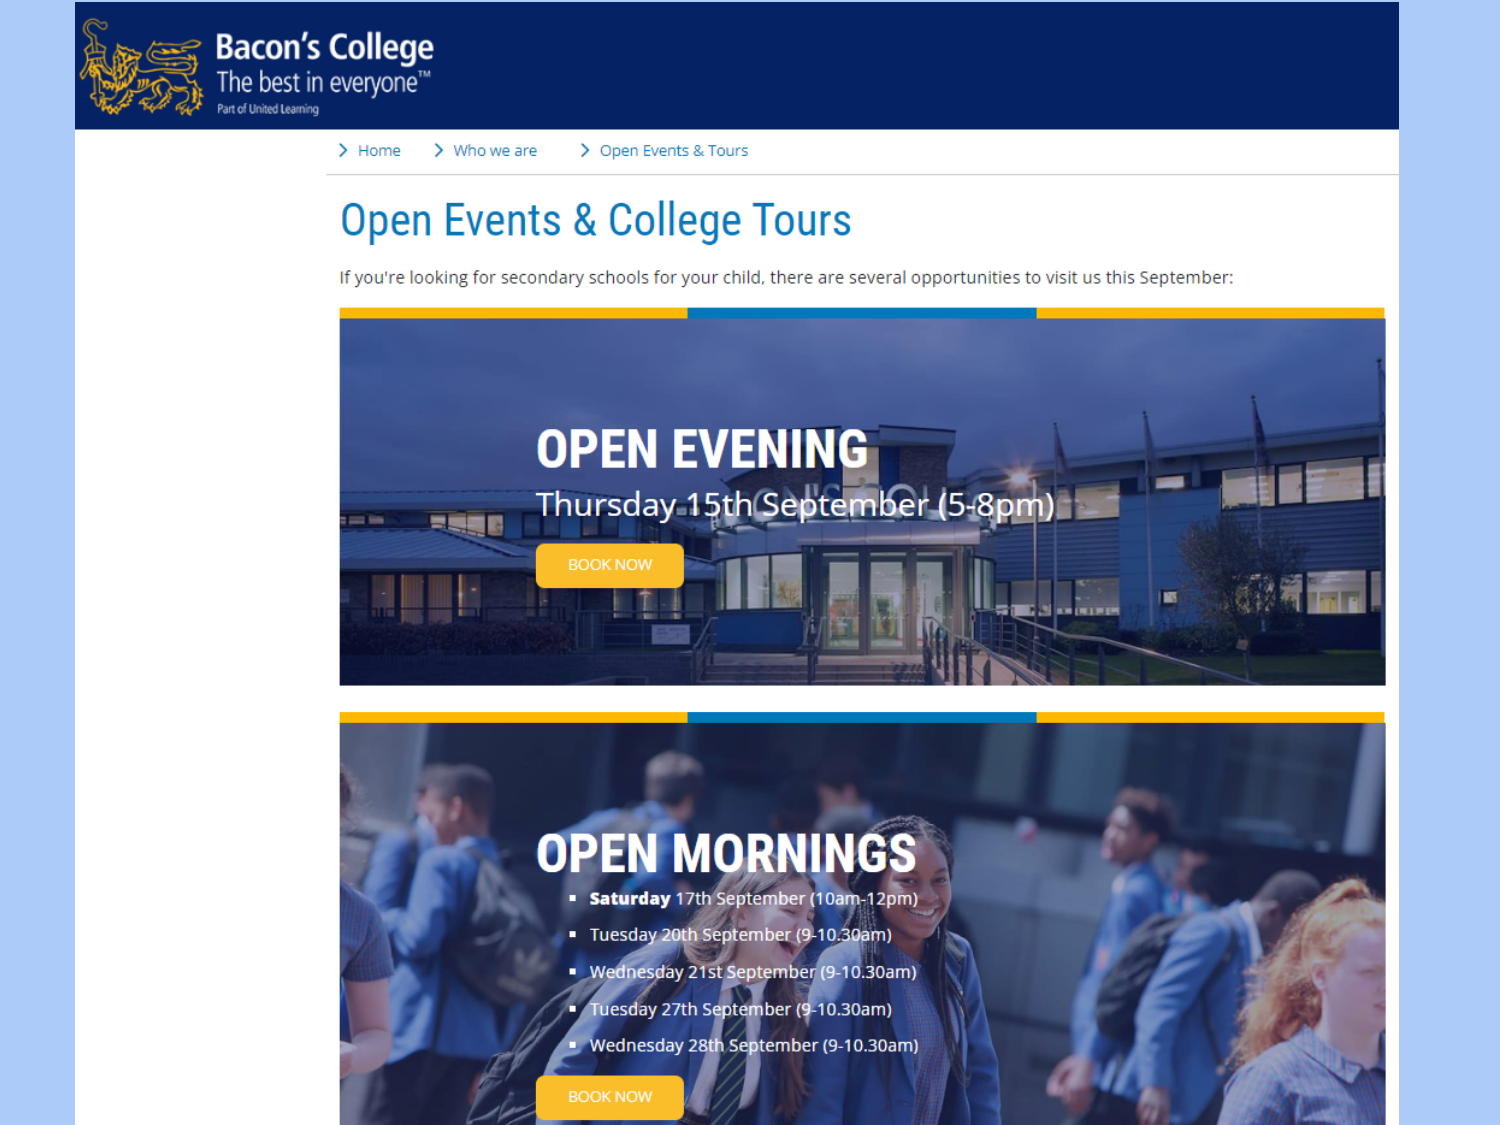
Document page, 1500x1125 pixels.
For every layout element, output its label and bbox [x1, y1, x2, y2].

picture [74, 2, 1399, 1125]
